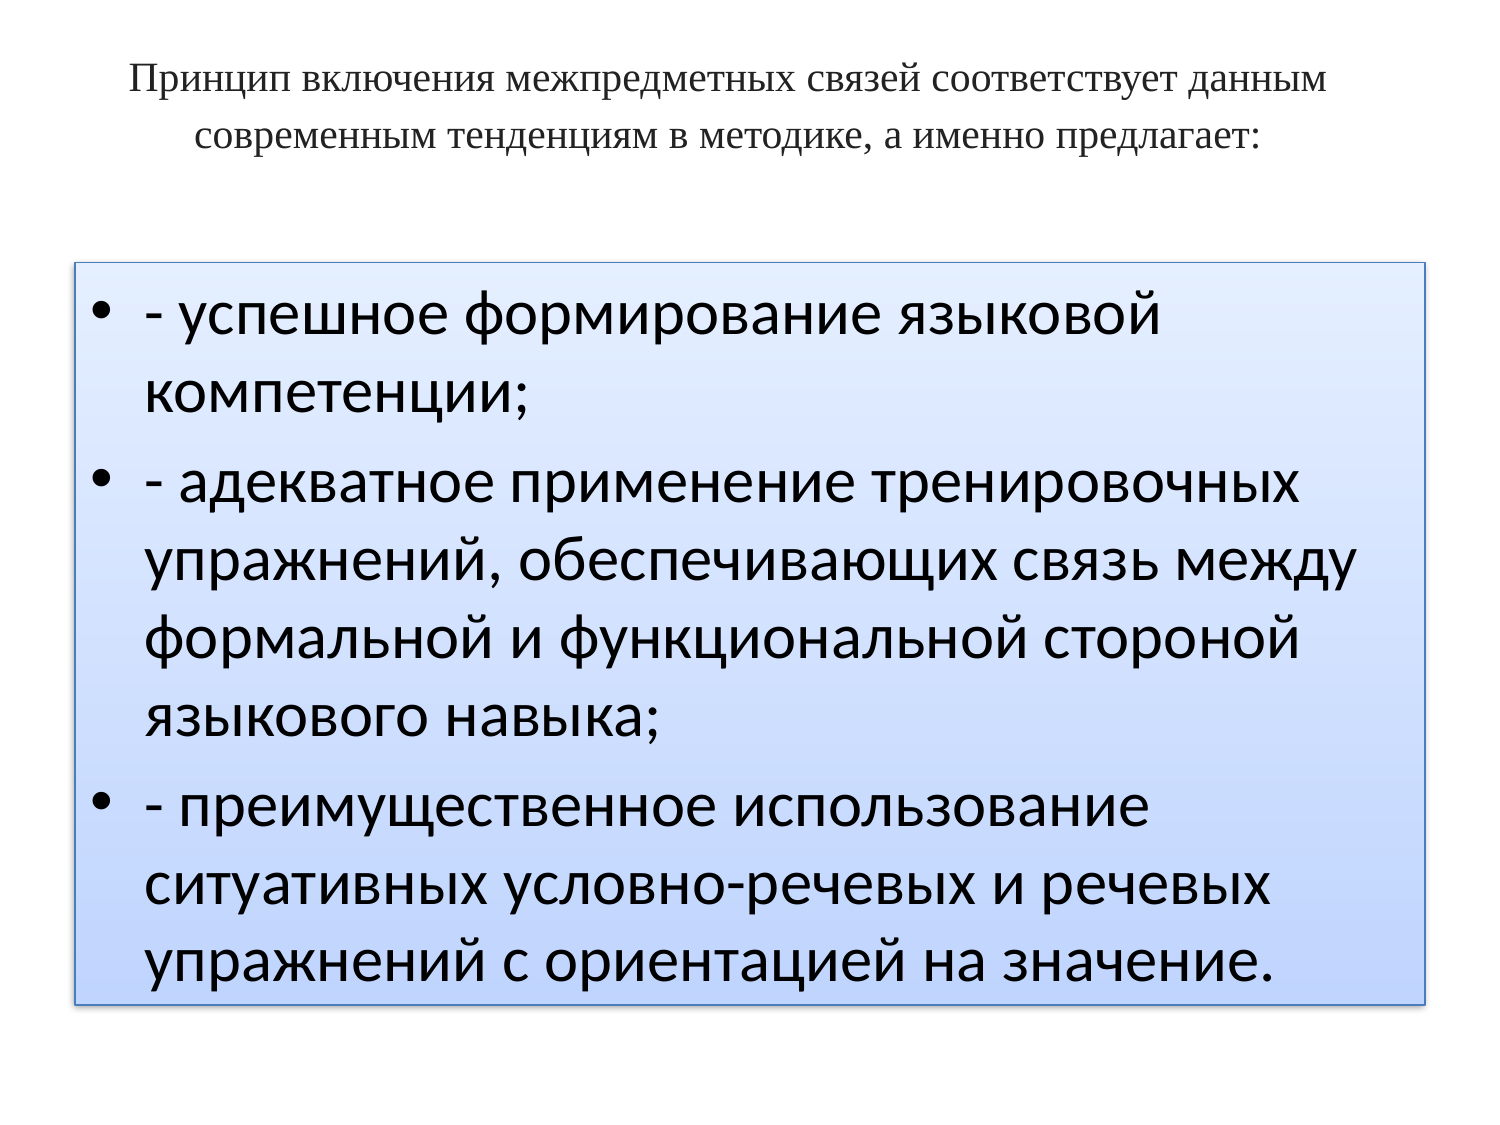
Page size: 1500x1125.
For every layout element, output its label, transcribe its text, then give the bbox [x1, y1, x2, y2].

list - успешное формирование языковой компетенции; - адекватное применение тренировочных упражнений, обеспечивающих связь между формальной и функциональной стороной языкового навыка; - преимущественное использование ситуативных условно-речевых и речевых упражнений с ориентацией на значение. [74, 262, 1426, 1006]
title Принцип включения межпредметных связей соответствует данным современным тенденциям в методике, а именно предлагает: [53, 30, 1404, 219]
